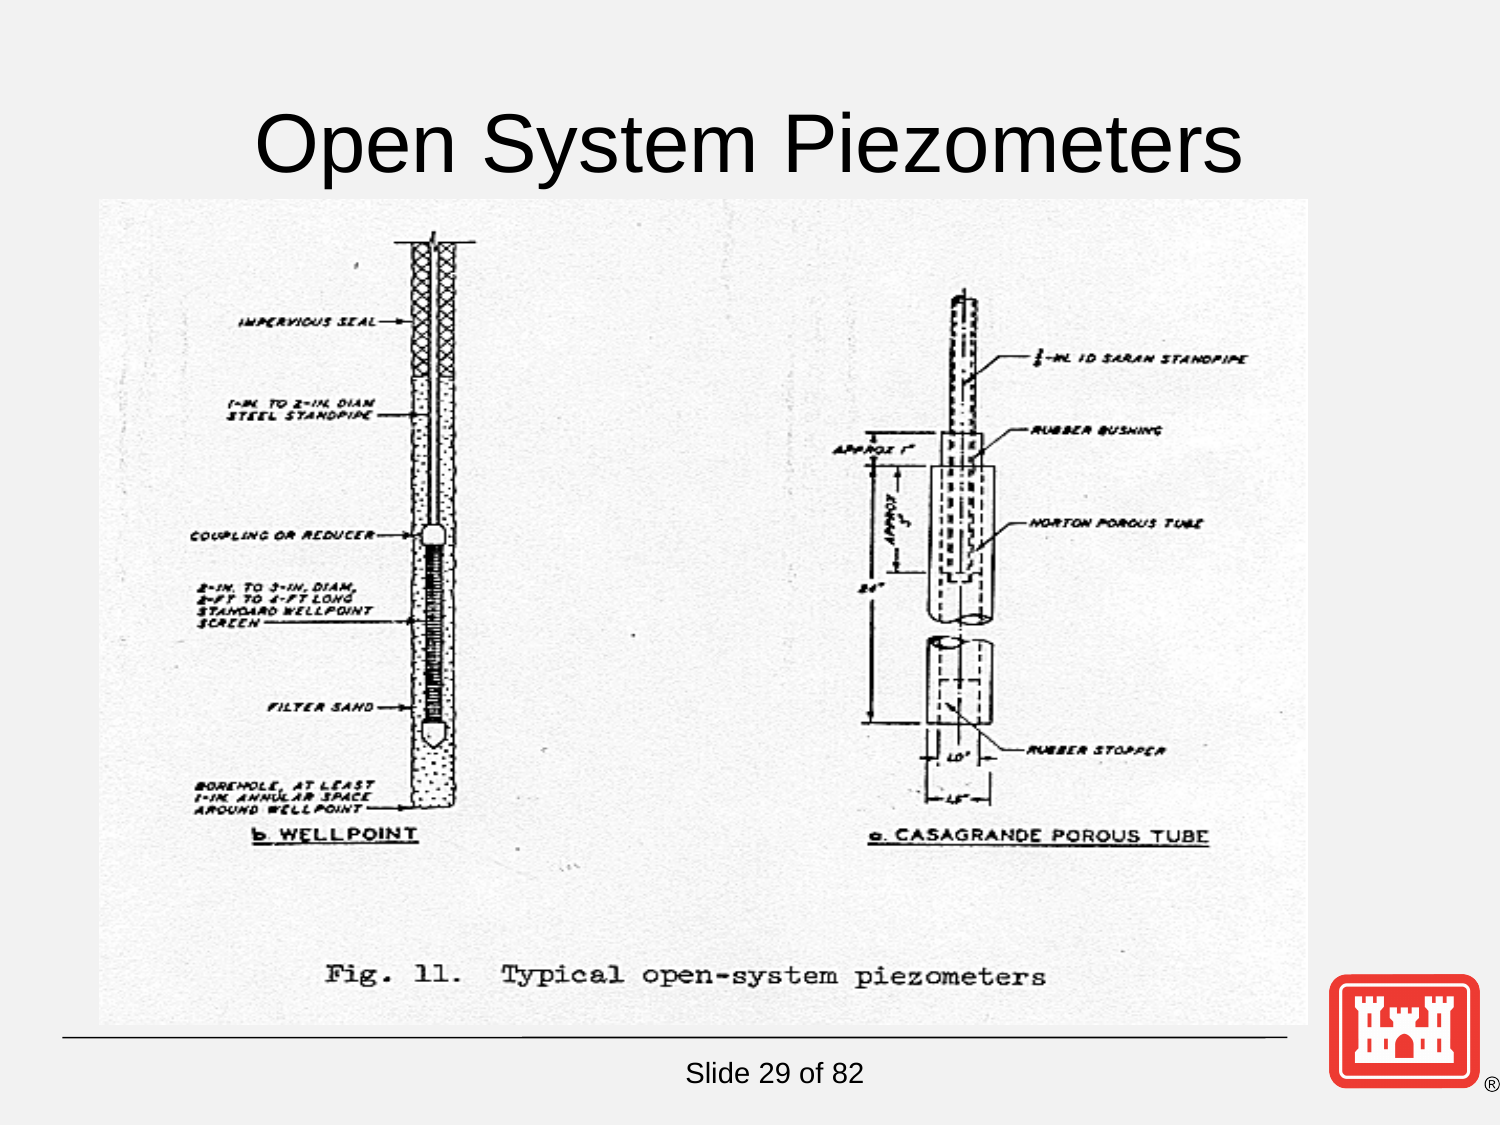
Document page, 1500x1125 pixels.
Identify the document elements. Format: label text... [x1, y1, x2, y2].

slide_number Slide 29 of 82 [599, 1046, 951, 1125]
picture [1329, 974, 1500, 1092]
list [99, 199, 1308, 1026]
title Open System Piezometers [74, 44, 1426, 233]
